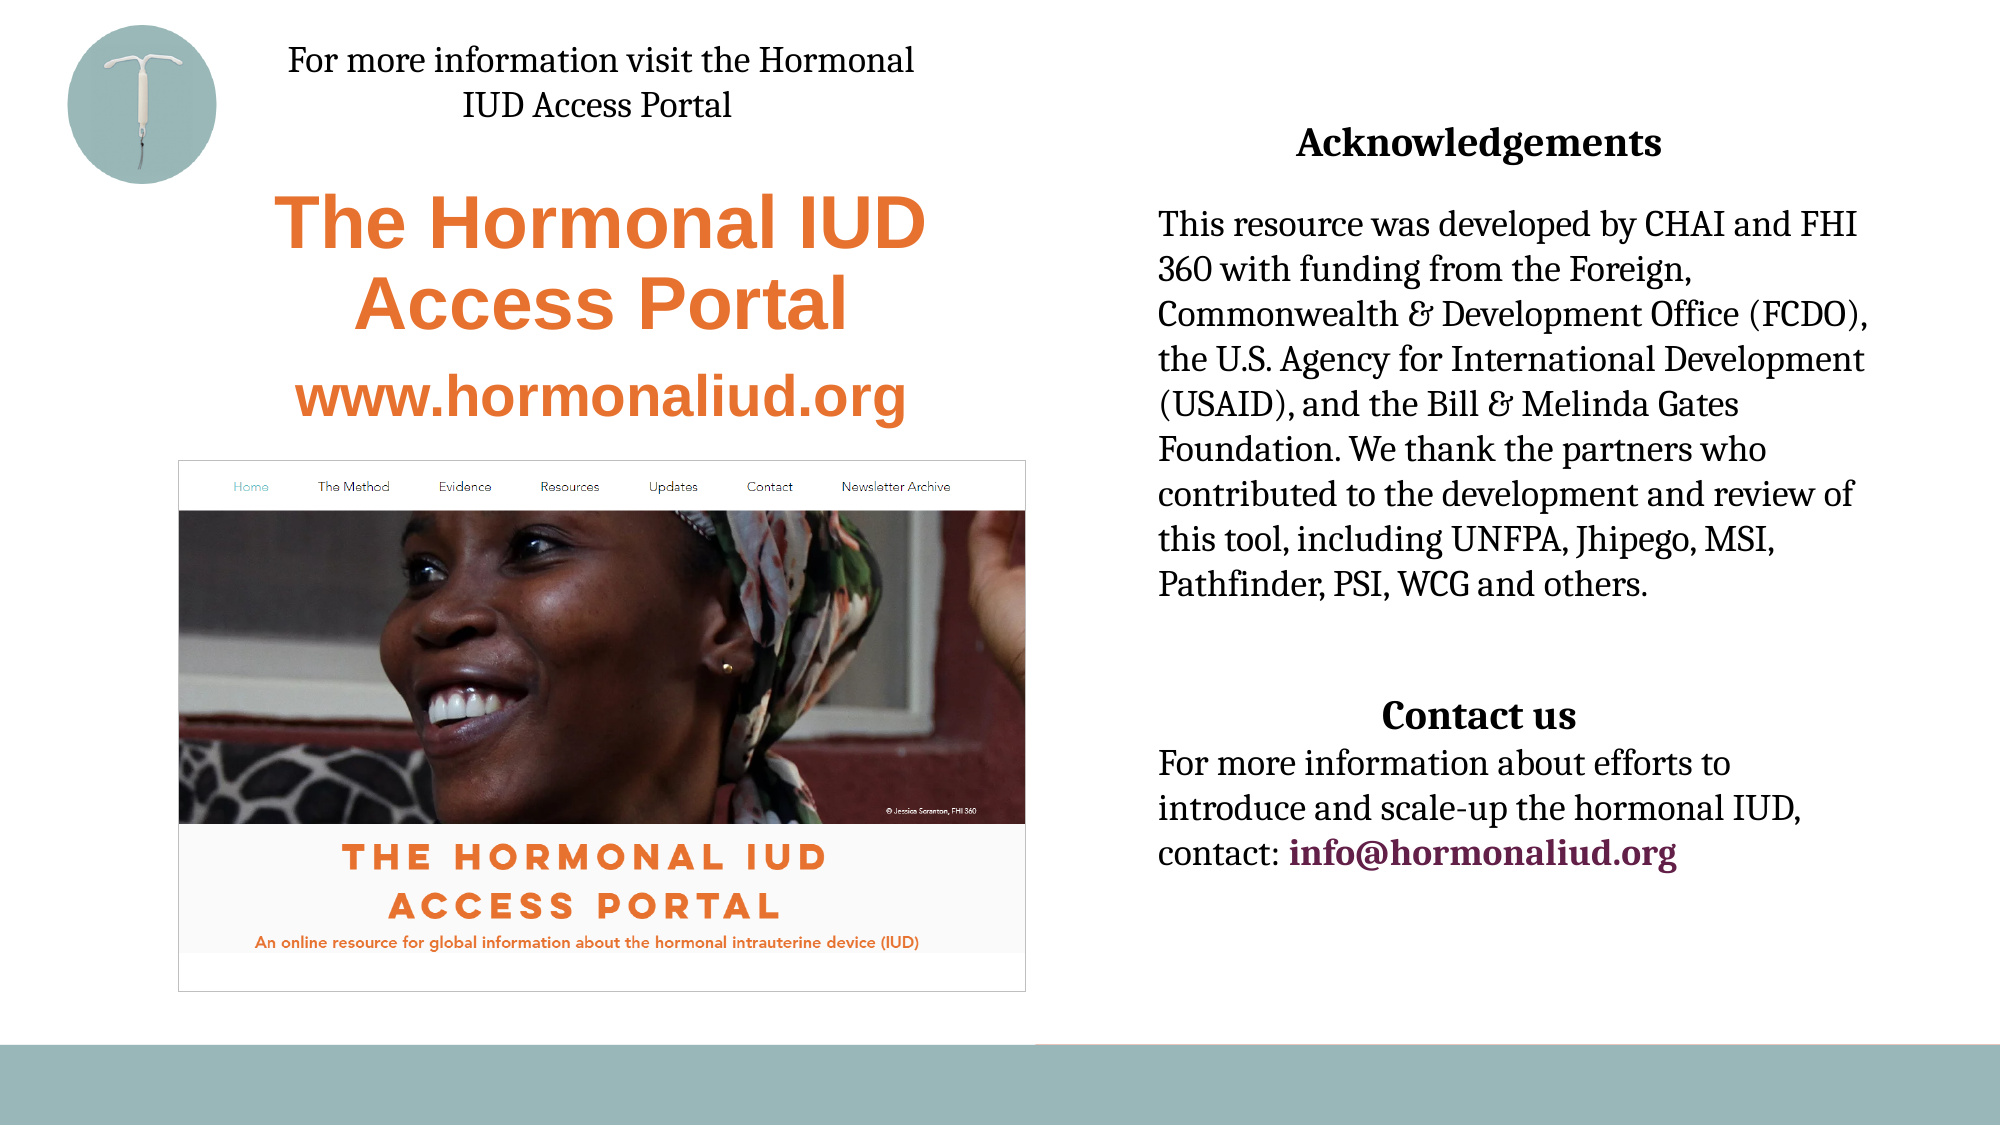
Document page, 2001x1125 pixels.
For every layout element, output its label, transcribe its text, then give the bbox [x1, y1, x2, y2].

text_box Acknowledgements [1143, 107, 1825, 172]
picture [178, 460, 1026, 992]
text_box [0, 1044, 2000, 1125]
text_box This resource was developed by CHAI and FHI 360 with funding from the Foreign, Commonwealth & Development Office (FCDO), the U.S. Agency for International Development (USAID), and the Bill & Melinda Gates Foundation. We thank the partners who contributed to the development and review of this tool, including UNFPA, Jhipego, MSI, Pathfinder, PSI, WCG and others. [1143, 191, 1897, 657]
text_box For more information visit the Hormonal IUD Access Portal [265, 27, 943, 133]
picture [32, 20, 265, 192]
text_box The Hormonal IUD Access Portal www.hormonaliud.org [59, 68, 1144, 545]
text_box Contact us For more information about efforts to introduce and scale-up the hormonal IUD, contact: info@hormonaliud.org [1143, 680, 1825, 926]
